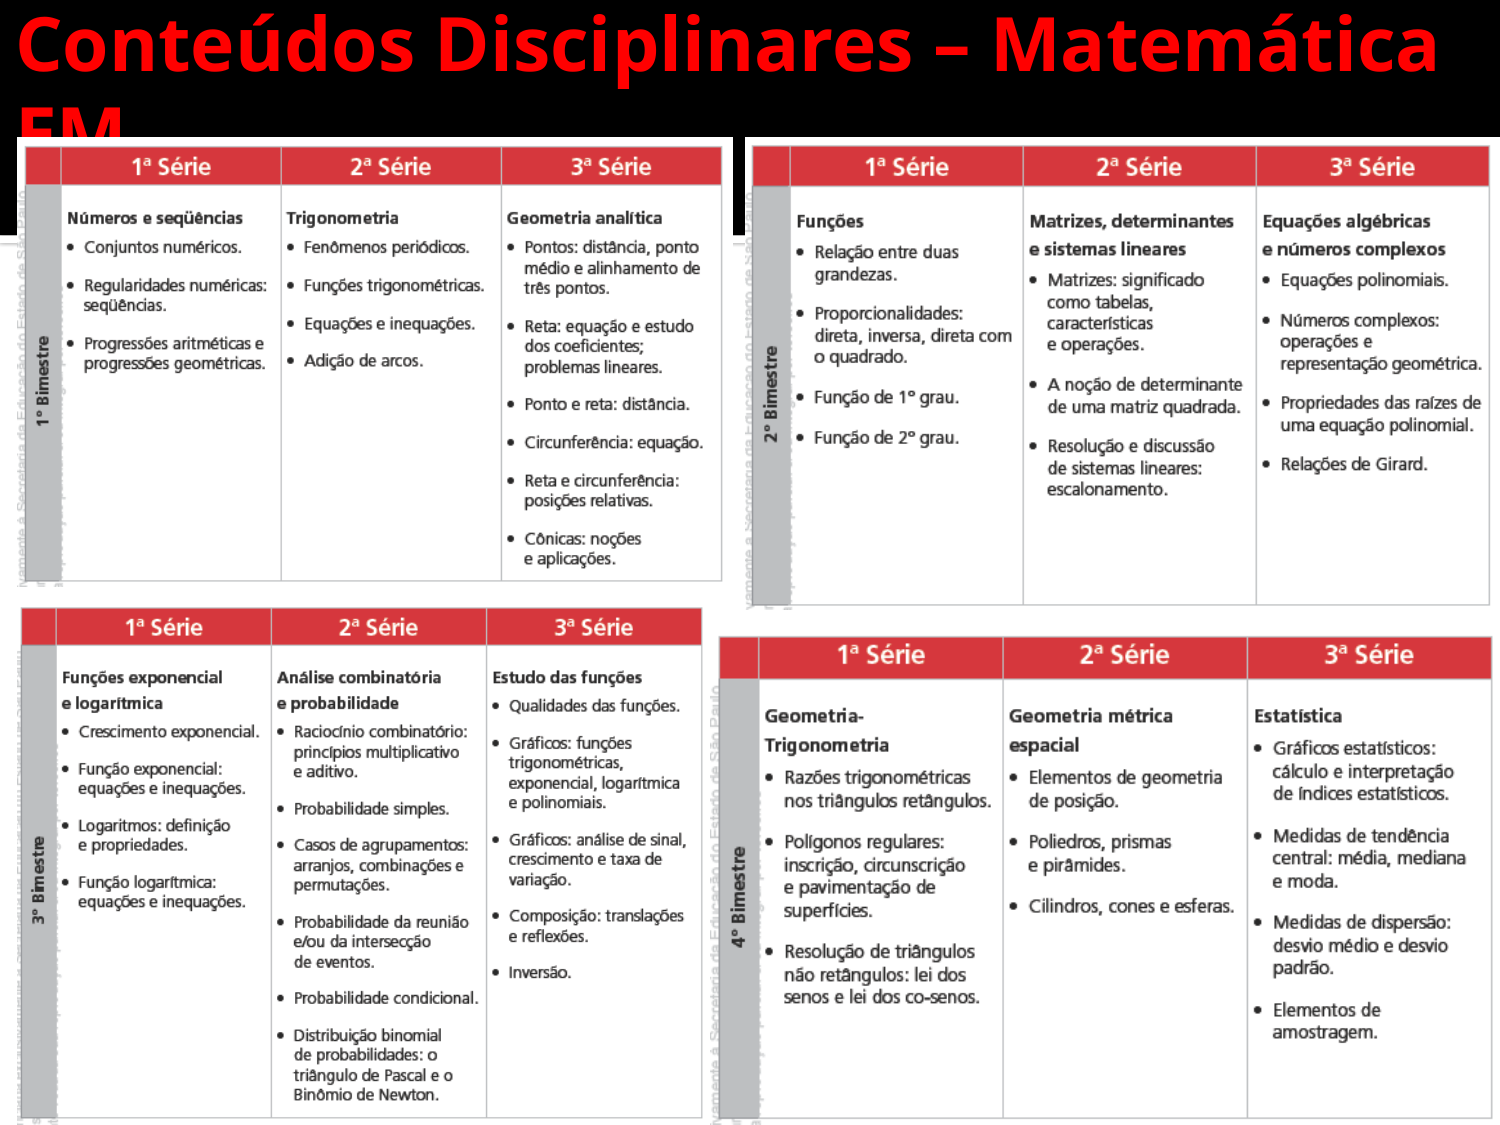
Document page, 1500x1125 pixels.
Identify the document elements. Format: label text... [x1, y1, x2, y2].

picture [17, 137, 733, 587]
picture [745, 137, 1500, 610]
picture [17, 601, 709, 1125]
picture [710, 629, 1500, 1125]
title Conteúdos Disciplinares – Matemática EM [0, 7, 1500, 167]
